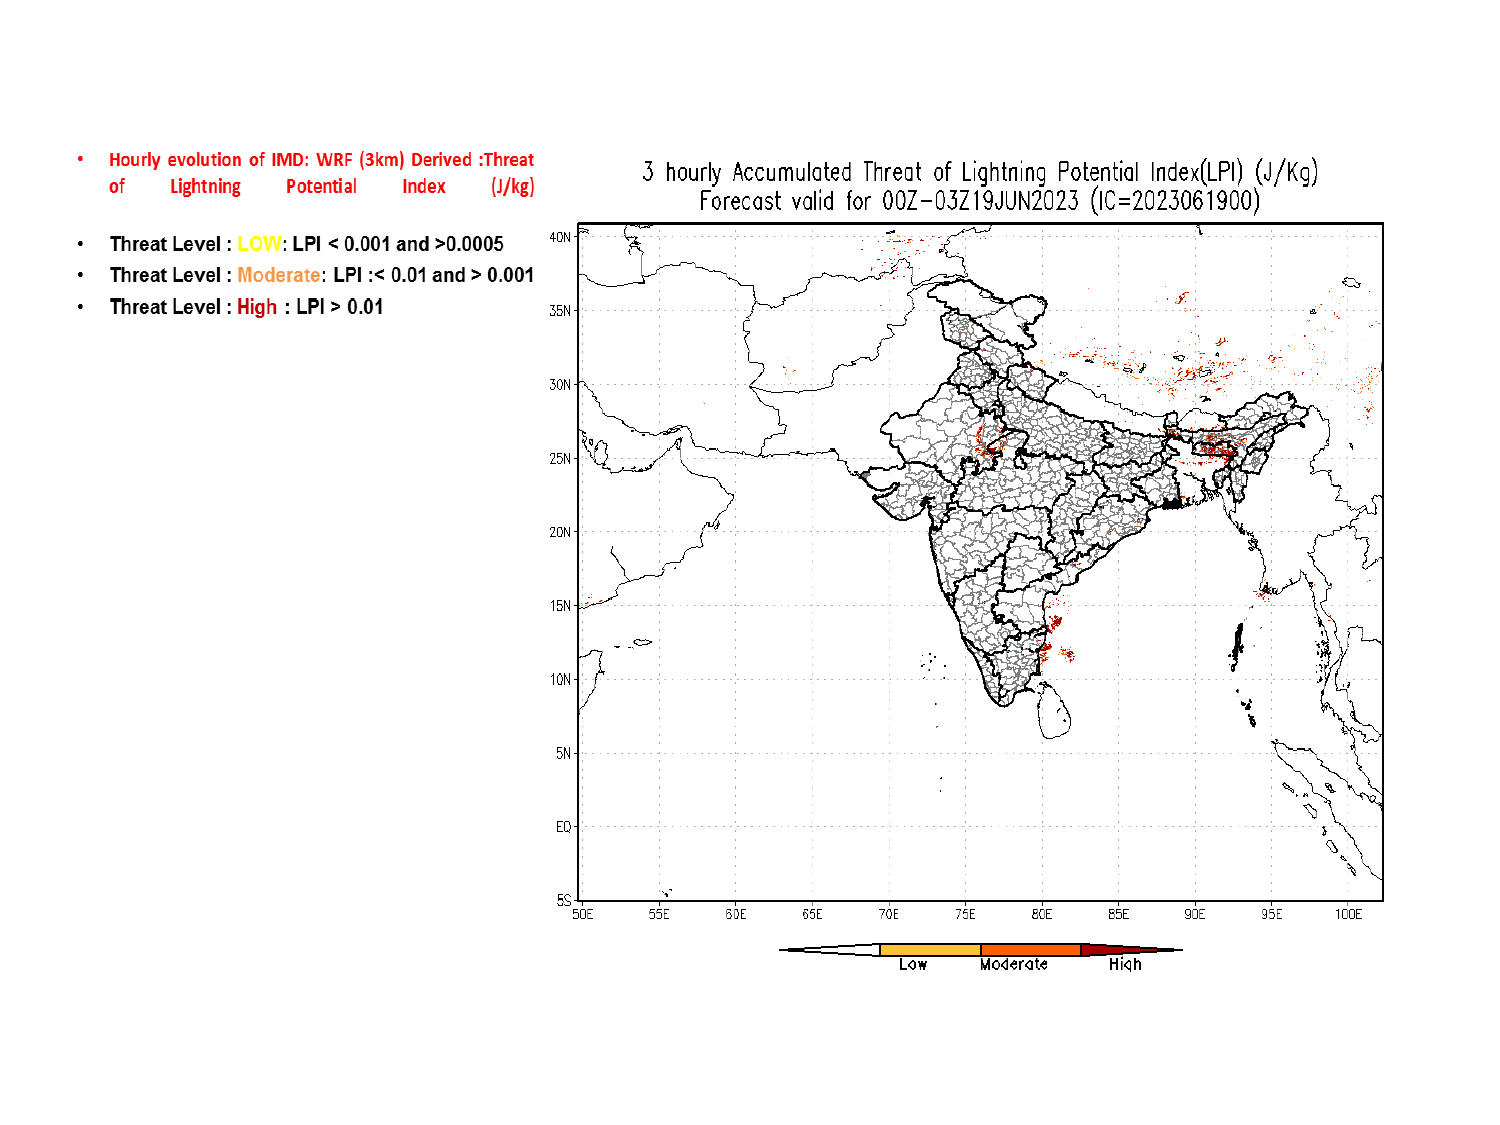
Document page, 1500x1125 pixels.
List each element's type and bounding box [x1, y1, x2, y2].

picture [74, 149, 1426, 976]
